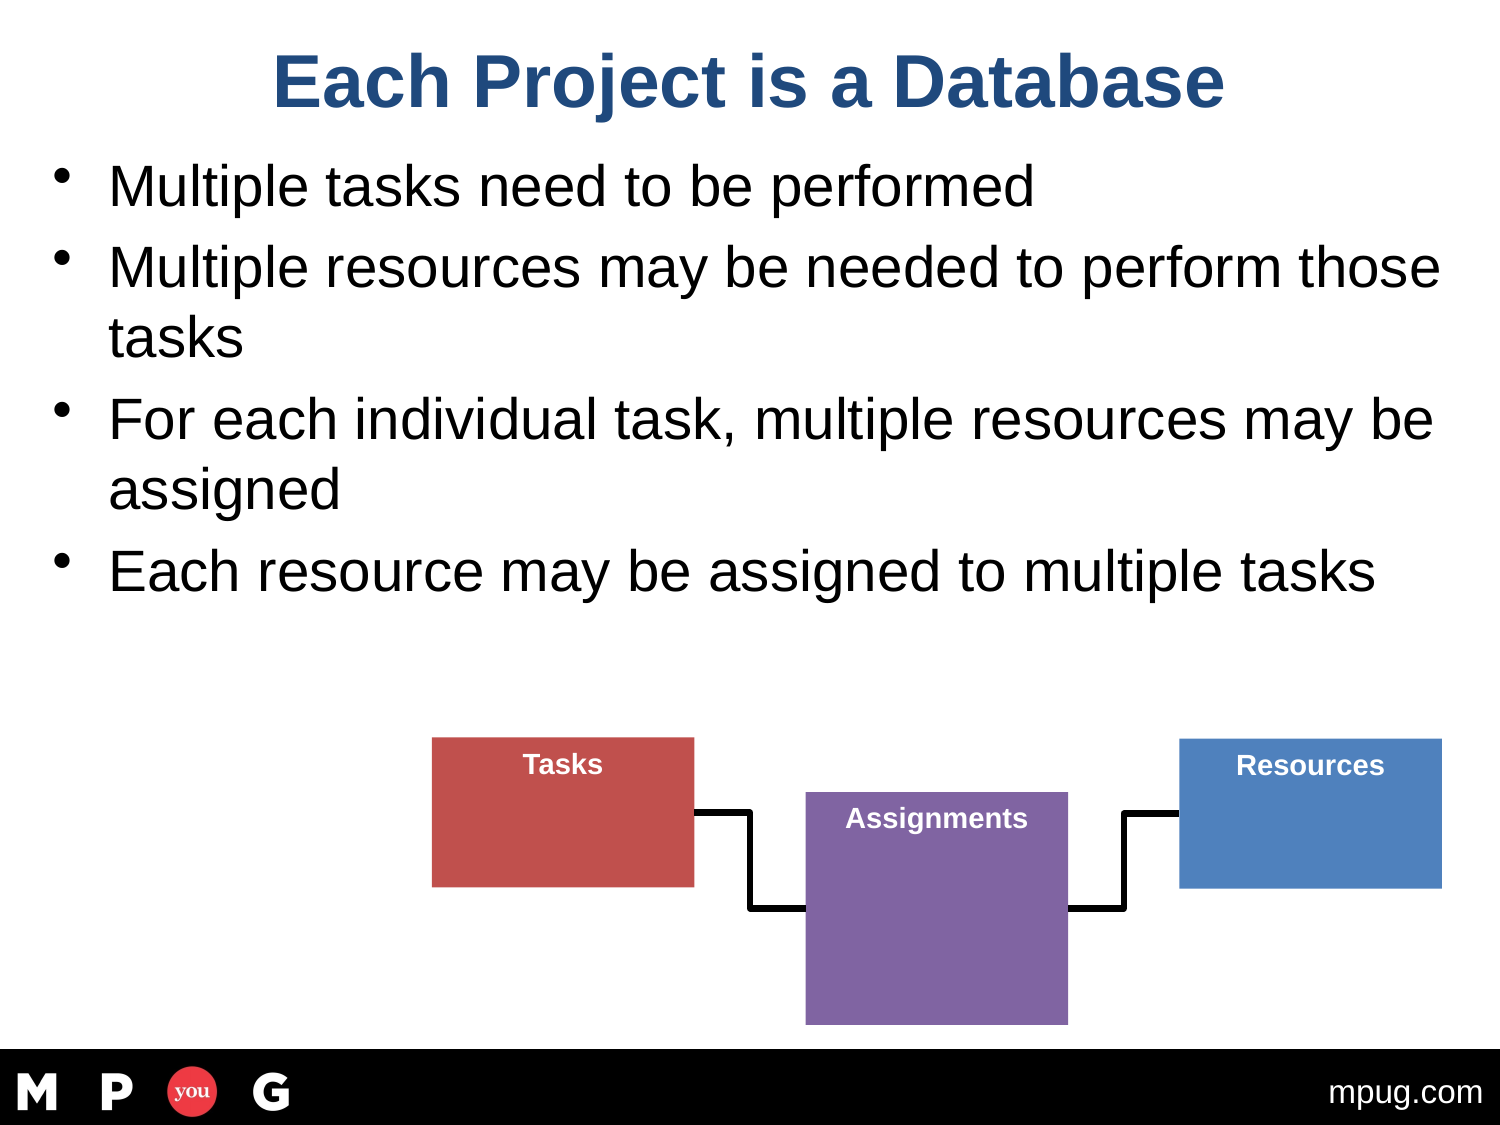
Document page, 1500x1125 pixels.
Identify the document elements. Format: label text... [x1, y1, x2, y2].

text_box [1067, 813, 1180, 909]
text_box Tasks [431, 737, 695, 888]
list Multiple tasks need to be performed Multiple resources may be needed to perform those tasks For each individual task, multiple resources may be assigned Each resource may be assigned to multiple tasks [37, 140, 1463, 676]
picture [15, 1065, 291, 1119]
text_box Assignments [804, 790, 1070, 1027]
text_box Resources [1177, 737, 1444, 891]
title Each Project is a Database [37, 24, 1463, 125]
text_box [694, 812, 806, 909]
